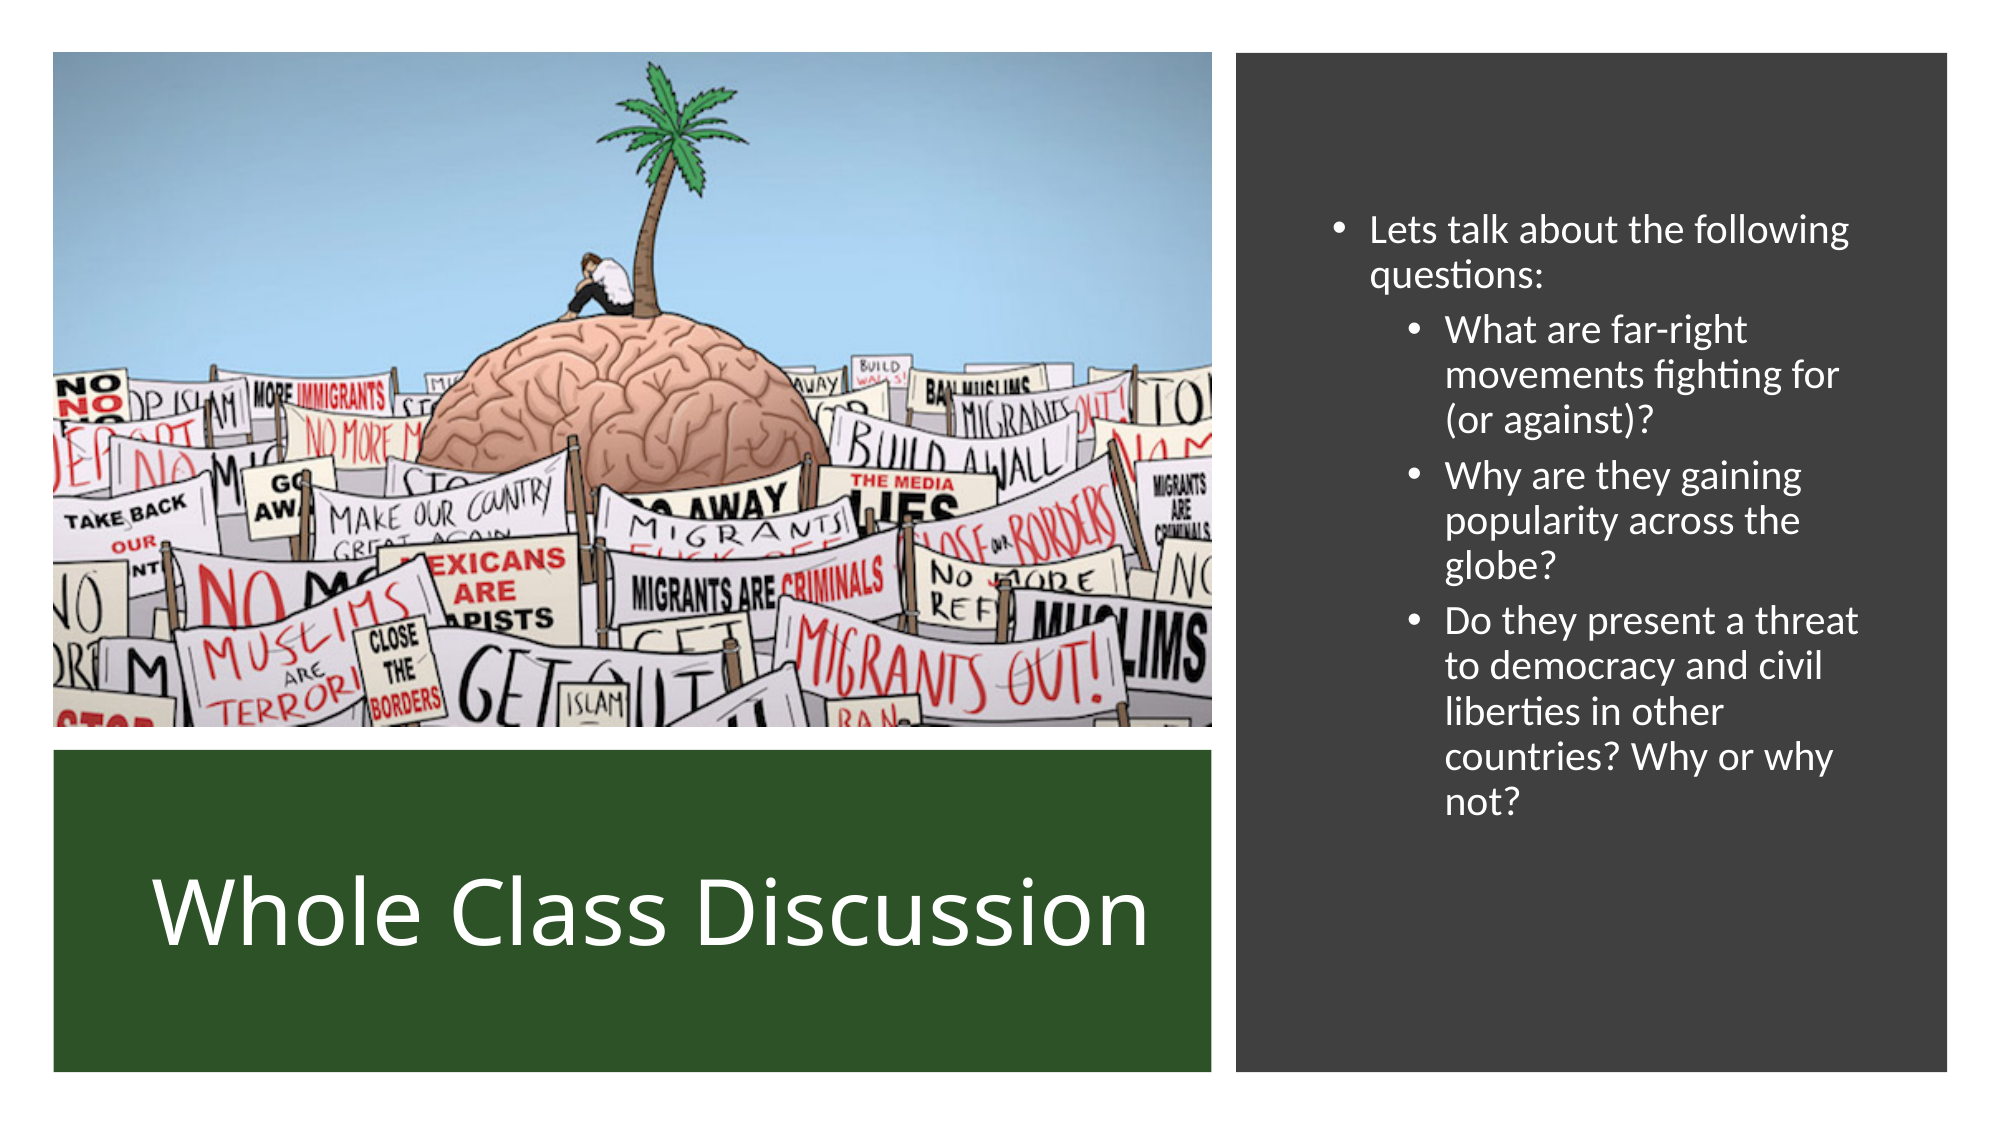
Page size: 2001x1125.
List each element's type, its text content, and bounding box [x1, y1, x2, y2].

picture [53, 52, 1212, 727]
title Whole Class Discussion [85, 782, 1168, 1049]
text_box [53, 749, 1212, 1073]
text_box [1235, 52, 1948, 1073]
list Lets talk about the following questions: What are far-right movements fighting for (or against)? Why are they gaining popularity across the globe? Do they present a threat to democracy and civil liberties in other countries? Why or why not? [1317, 150, 1879, 947]
